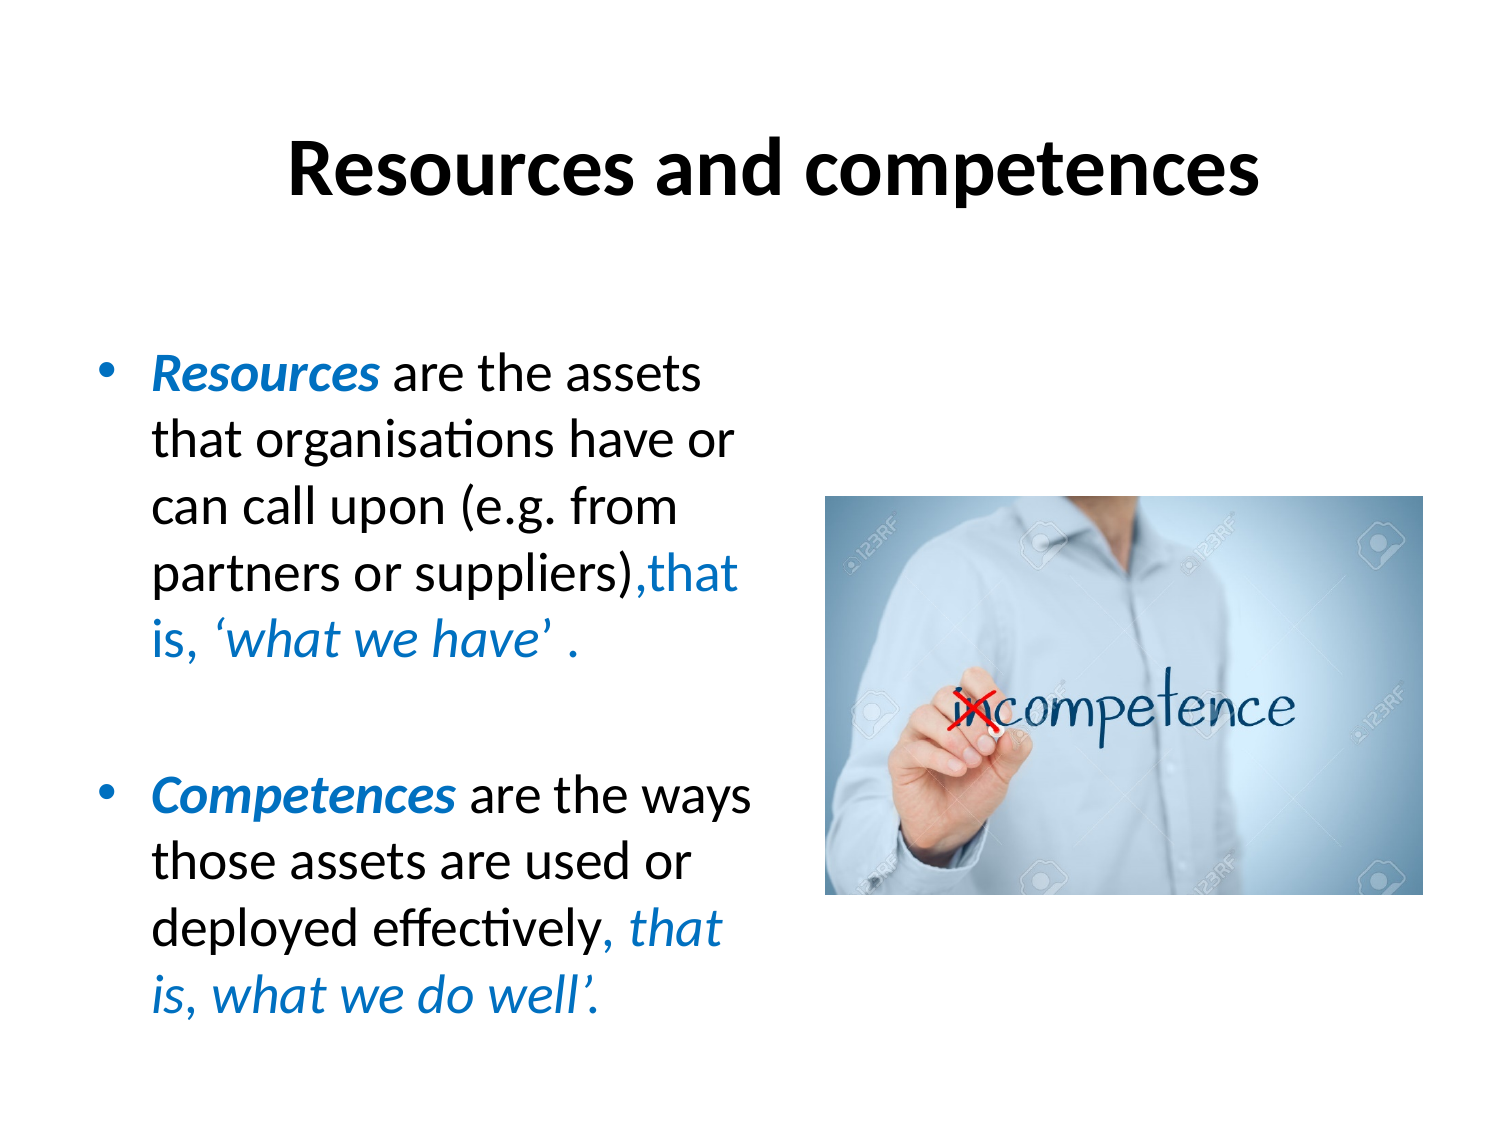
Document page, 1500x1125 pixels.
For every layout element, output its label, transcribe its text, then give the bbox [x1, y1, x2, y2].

picture [824, 496, 1423, 895]
list Resources are the assets that organisations have or can call upon (e.g. from partners or suppliers),that is, ‘what we have’ . Competences are the ways those assets are used or deployed effectively, that is, what we do well’. [82, 328, 775, 1063]
title Resources and competences [168, 62, 1382, 263]
